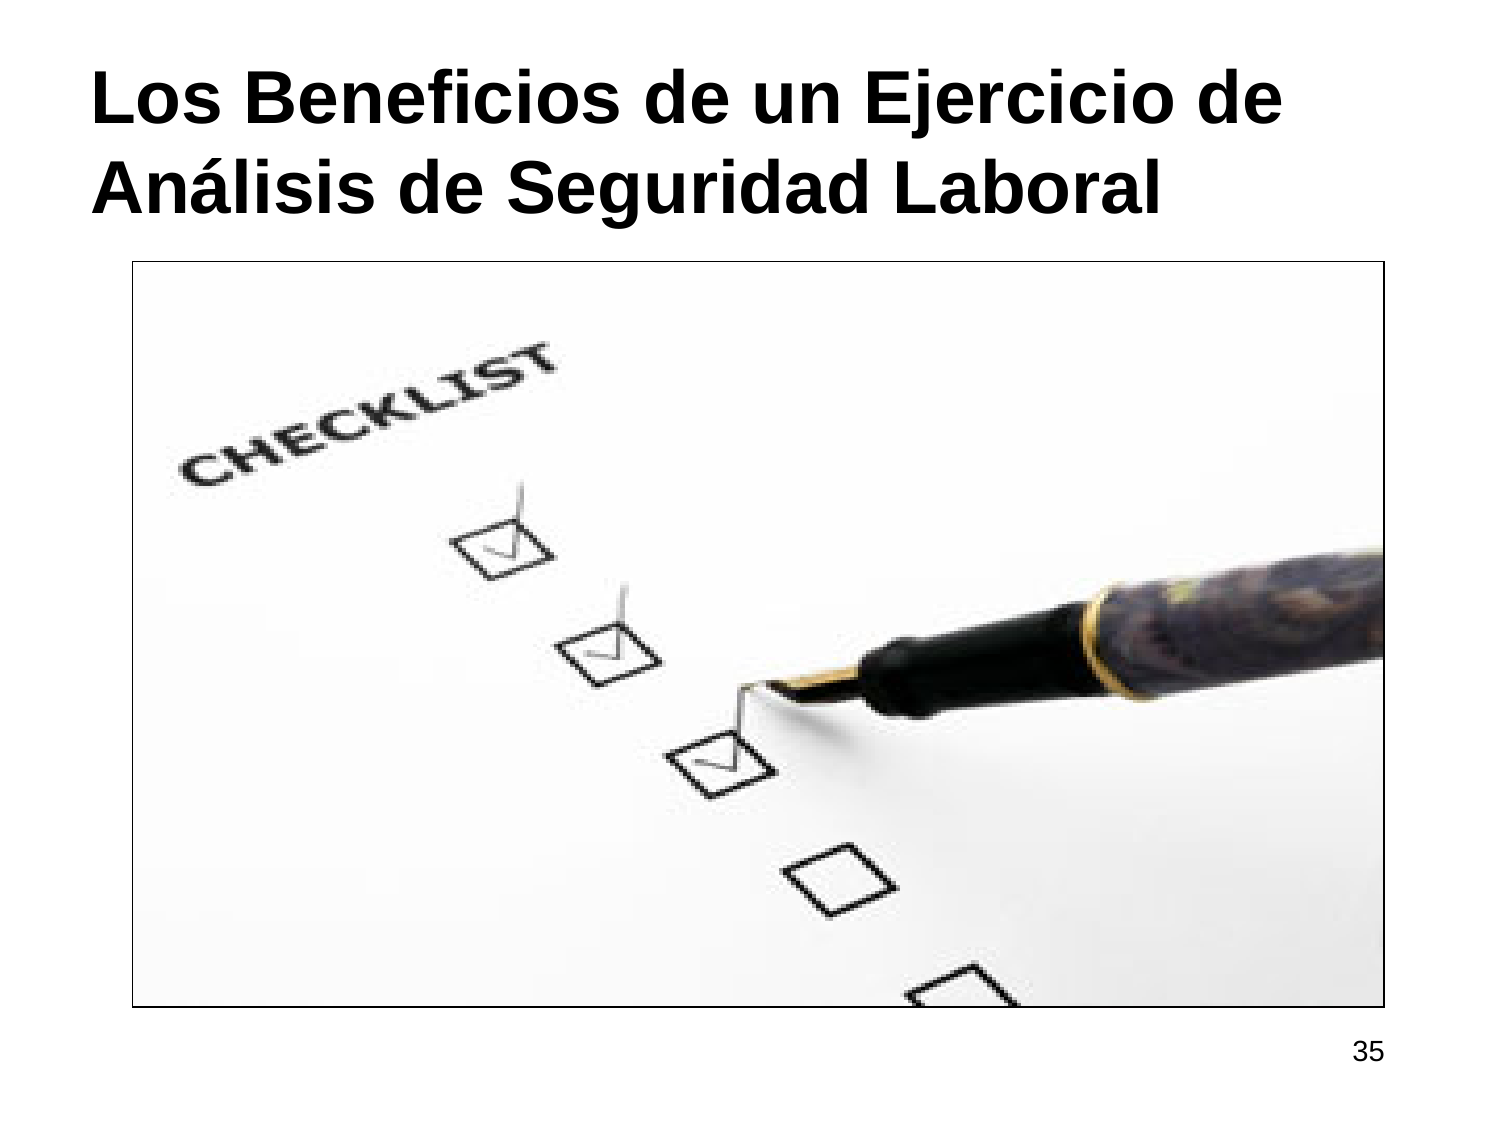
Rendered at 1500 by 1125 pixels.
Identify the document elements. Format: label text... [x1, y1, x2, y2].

picture [133, 262, 1384, 1007]
title Los Beneficios de un Ejercicio de Análisis de Seguridad Laboral [75, 45, 1425, 233]
slide_number 35 [1074, 1024, 1401, 1103]
